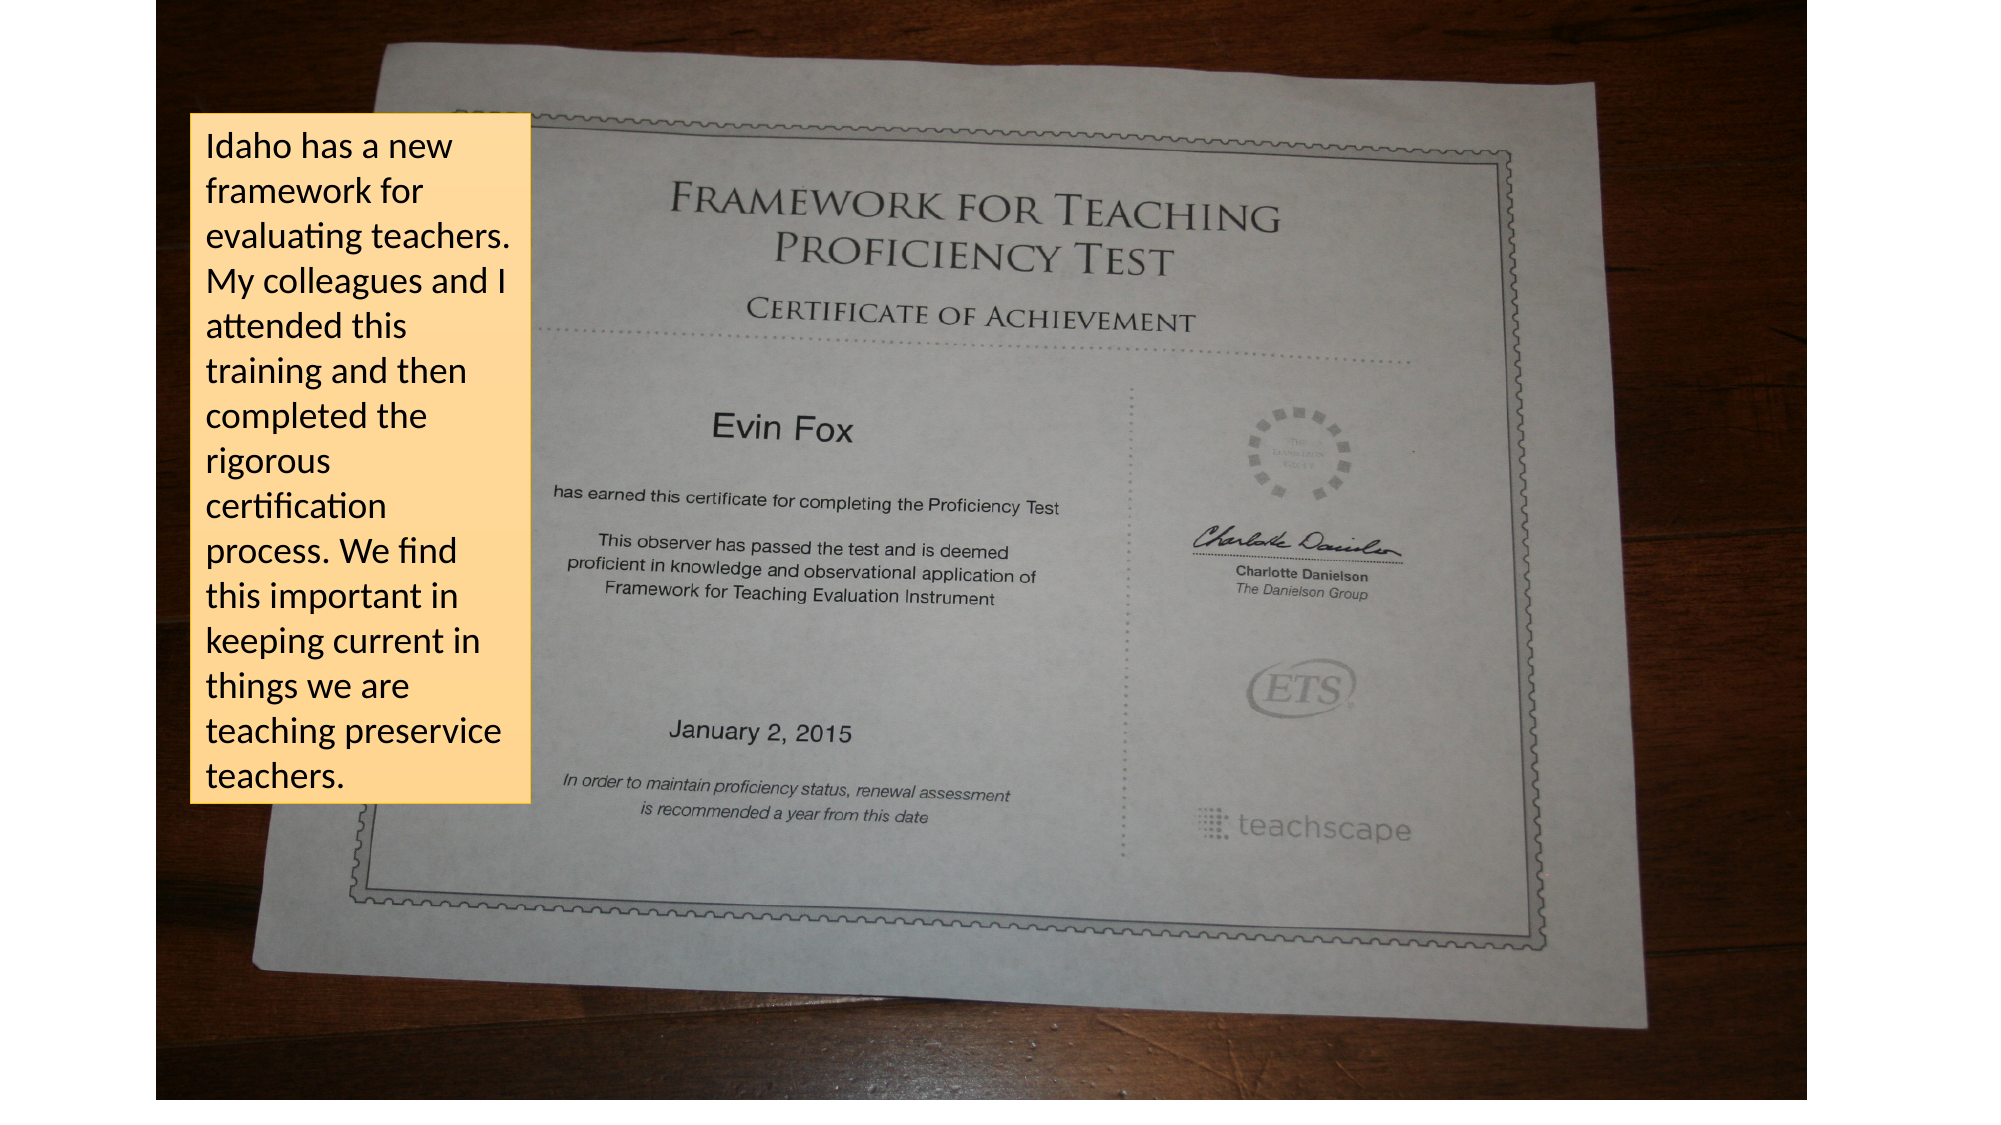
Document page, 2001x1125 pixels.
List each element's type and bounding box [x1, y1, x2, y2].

picture [156, 0, 1807, 1100]
